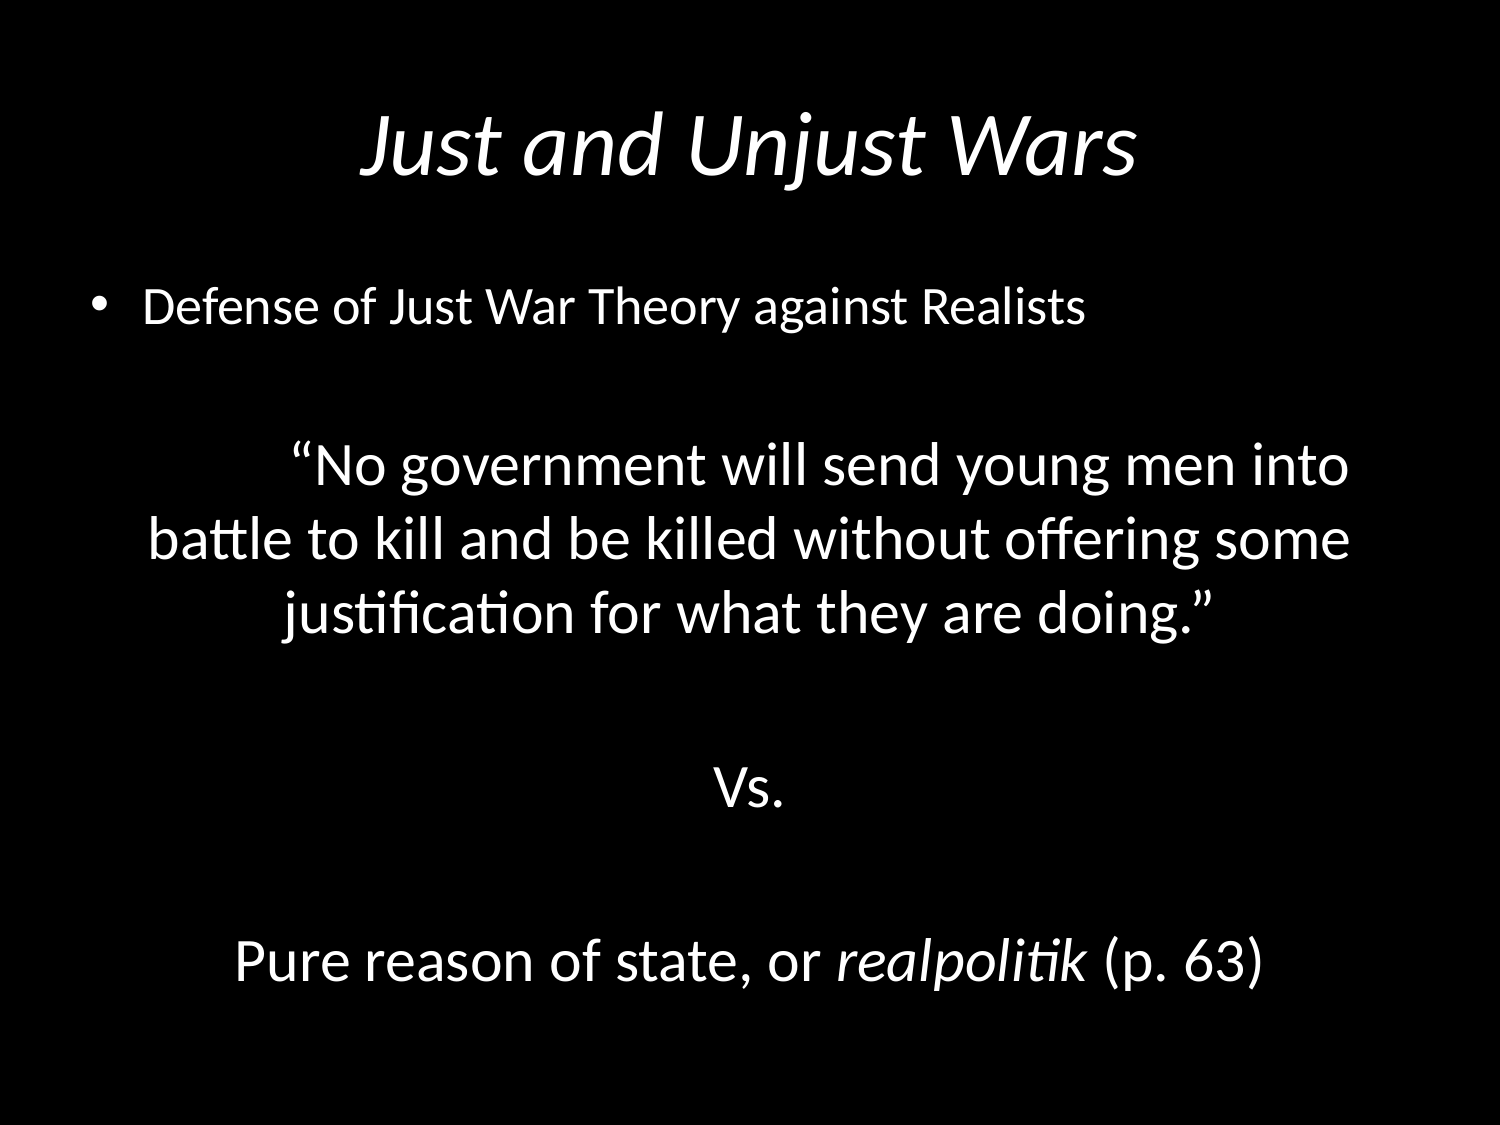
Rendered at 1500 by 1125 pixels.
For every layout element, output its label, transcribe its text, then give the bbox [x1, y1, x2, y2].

list Defense of Just War Theory against Realists “No government will send young men into battle to kill and be killed without offering some justification for what they are doing.” Vs. Pure reason of state, or realpolitik (p. 63) [75, 262, 1425, 1005]
title Just and Unjust Wars [75, 45, 1425, 233]
